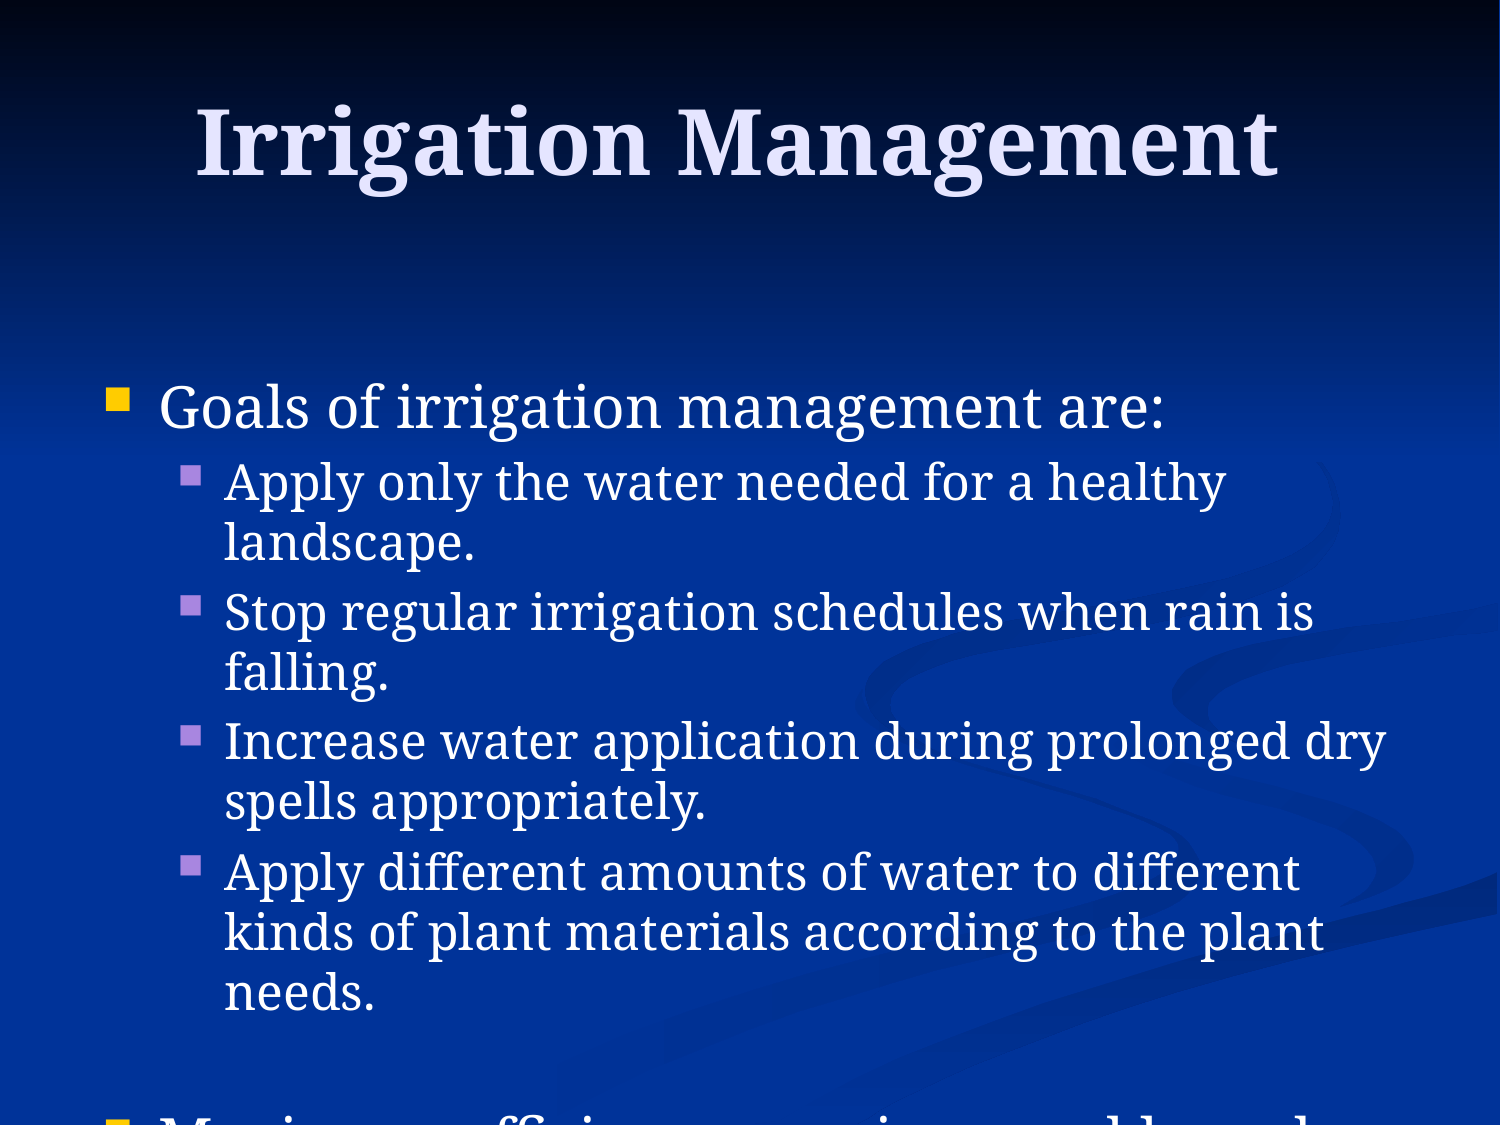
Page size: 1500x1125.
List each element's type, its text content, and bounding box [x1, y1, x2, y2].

list Goals of irrigation management are: Apply only the water needed for a healthy landscape. Stop regular irrigation schedules when rain is falling. Increase water application during prolonged dry spells appropriately. Apply different amounts of water to different kinds of plant materials according to the plant needs. Maximum efficiency requires weekly and sometimes daily adjustments. [87, 362, 1438, 1125]
title Irrigation Management [75, 45, 1425, 233]
